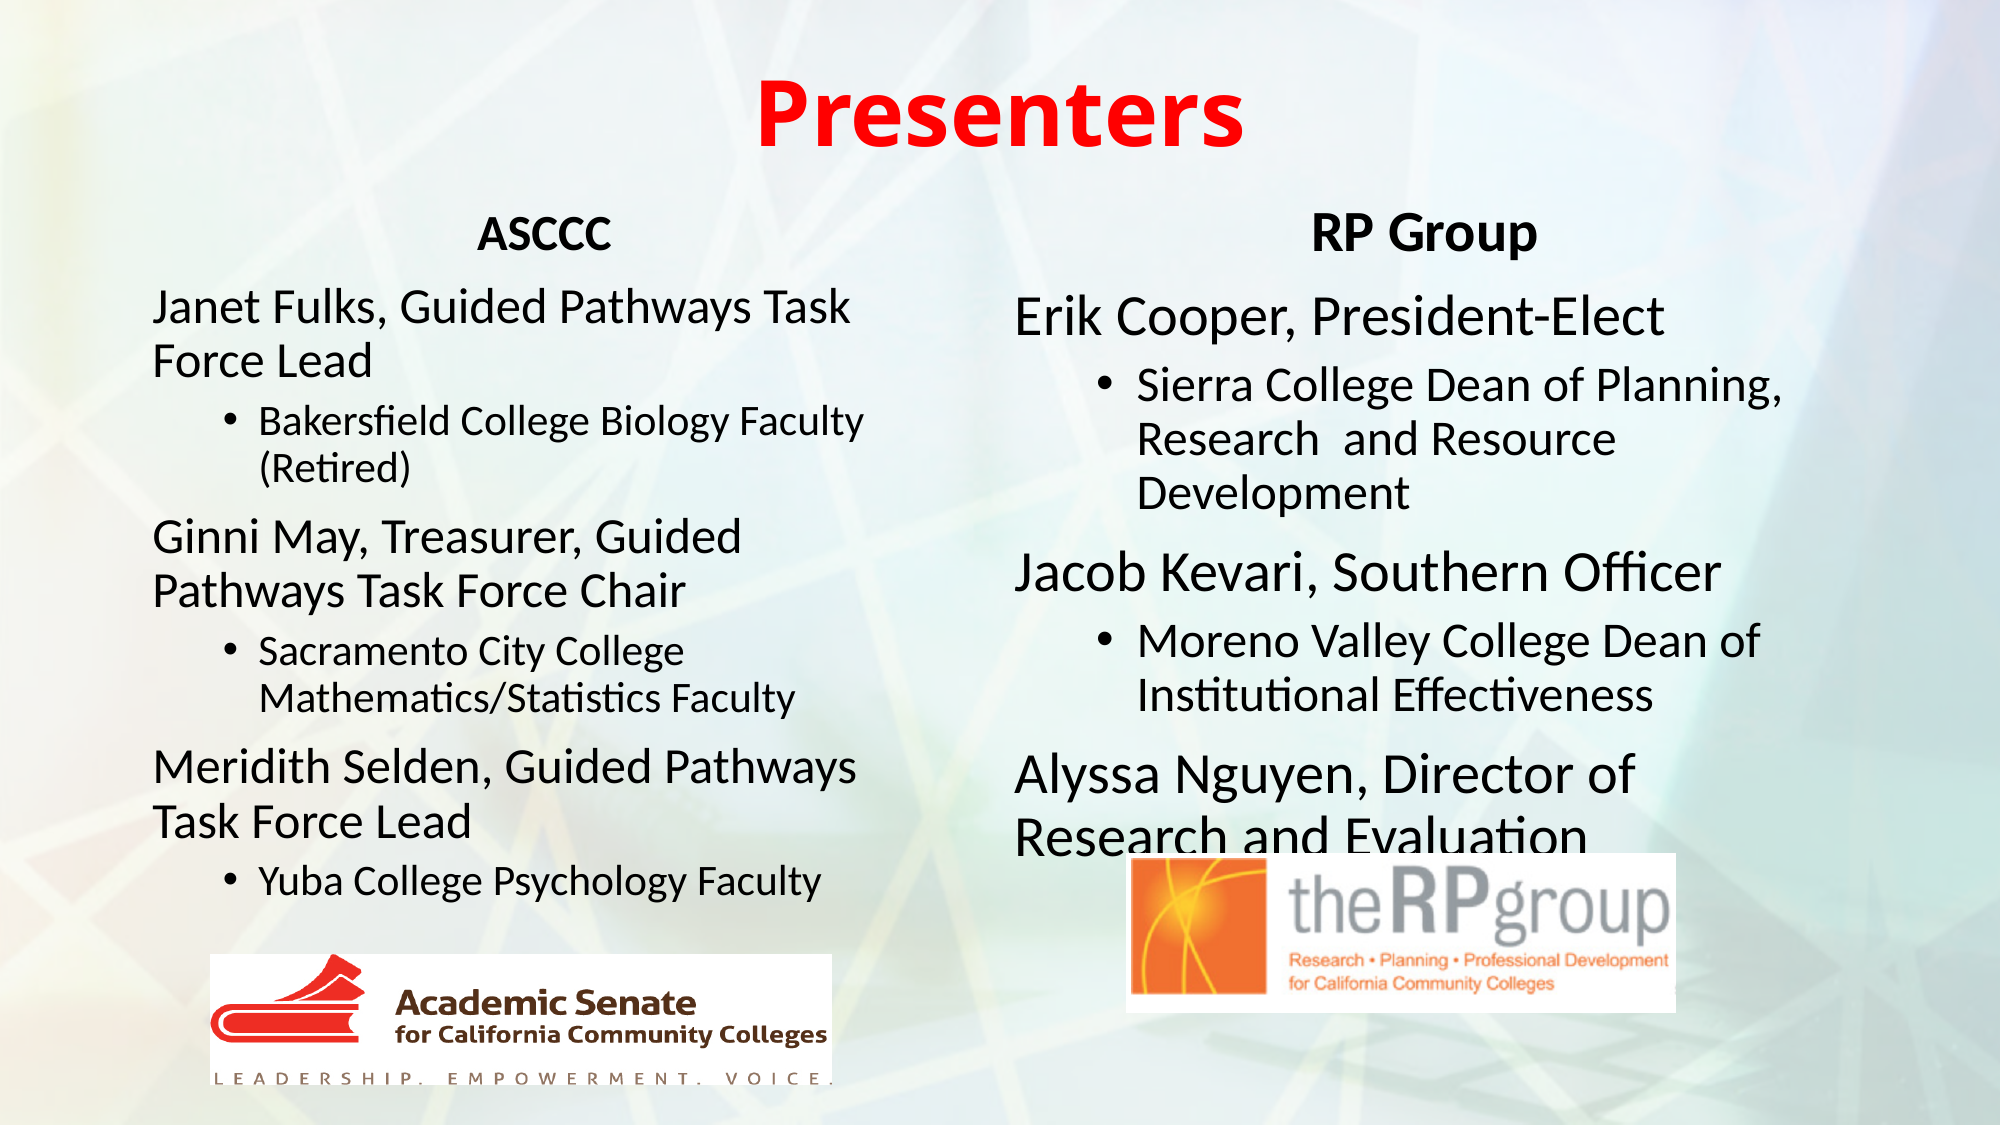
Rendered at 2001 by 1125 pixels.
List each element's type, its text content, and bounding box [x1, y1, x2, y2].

picture [1126, 853, 1676, 1014]
list ASCCC Janet Fulks, Guided Pathways Task Force Lead Bakersfield College Biology Faculty (Retired) Ginni May, Treasurer, Guided Pathways Task Force Chair Sacramento City College Mathematics/Statistics Faculty Meridith Selden, Guided Pathways Task Force Lead Yuba College Psychology Faculty [137, 199, 952, 918]
picture [210, 954, 832, 1085]
title Presenters [137, 59, 1863, 278]
list RP Group Erik Cooper, President-Elect Sierra College Dean of Planning, Research and Resource Development Jacob Kevari, Southern Officer Moreno Valley College Dean of Institutional Effectiveness Alyssa Nguyen, Director of Research and Evaluation [999, 193, 1850, 959]
